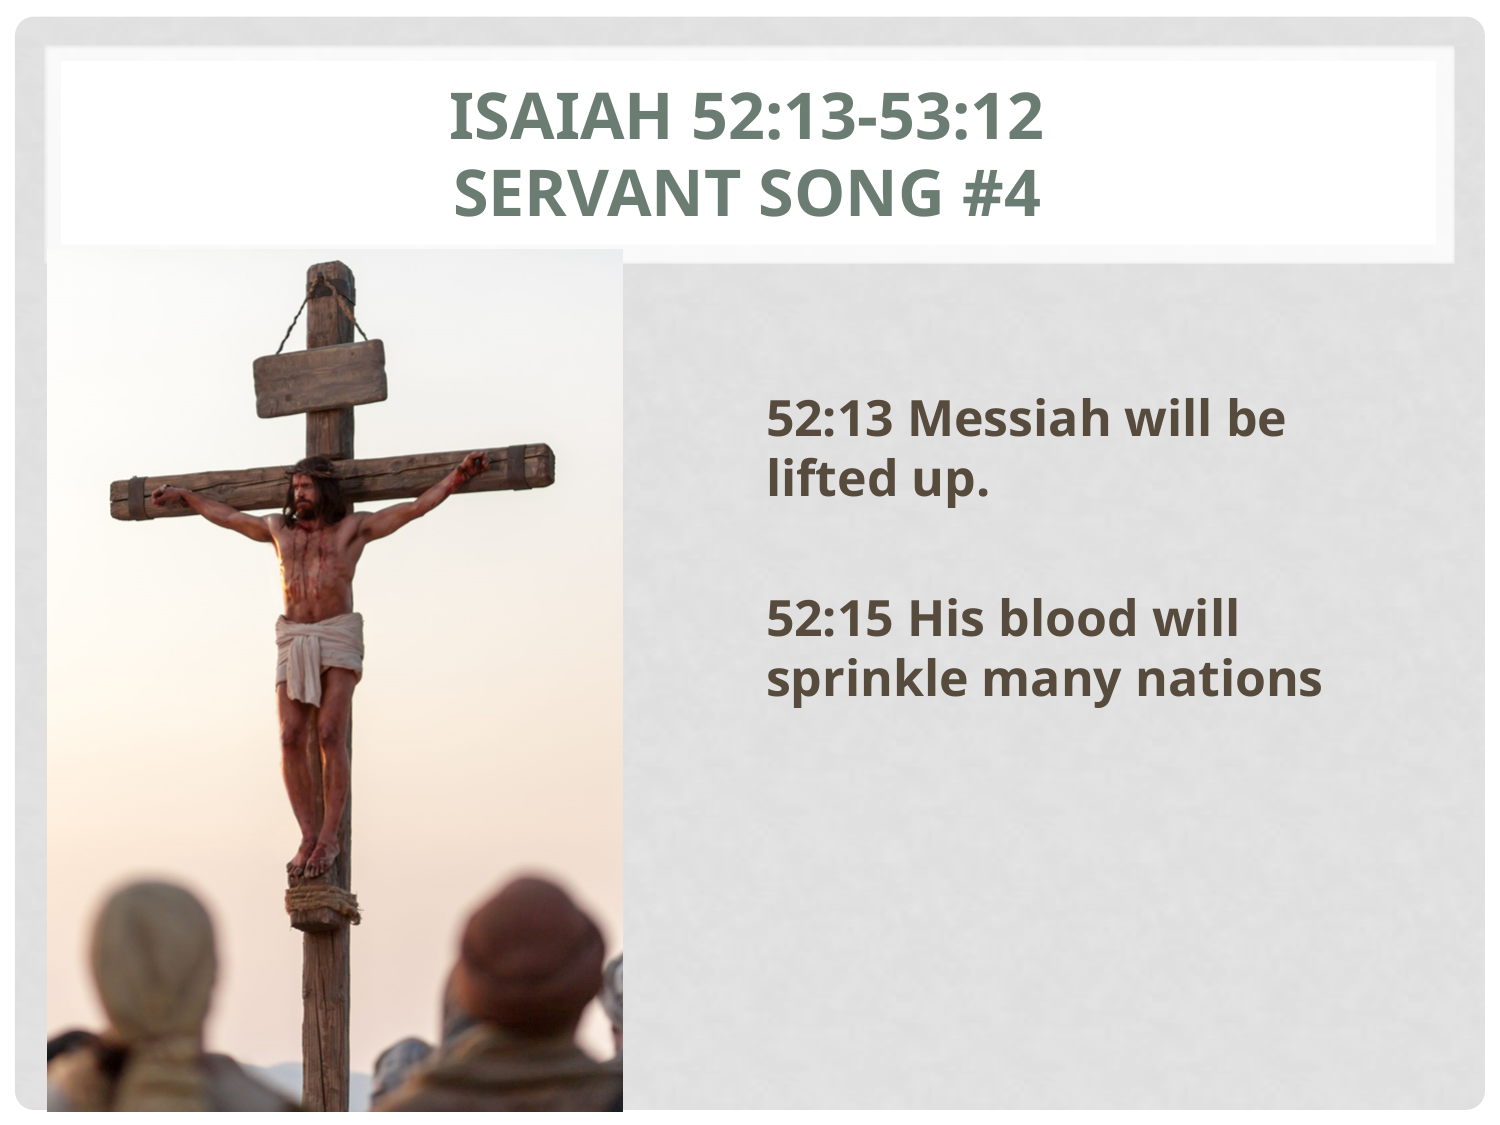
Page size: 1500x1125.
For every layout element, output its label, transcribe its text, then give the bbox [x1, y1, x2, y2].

title Isaiah 52:13-53:12 Servant Song #4 [69, 66, 1425, 238]
list 52:13 Messiah will be lifted up. 52:15 His blood will sprinkle many nations [736, 378, 1425, 1005]
picture [47, 249, 623, 1113]
